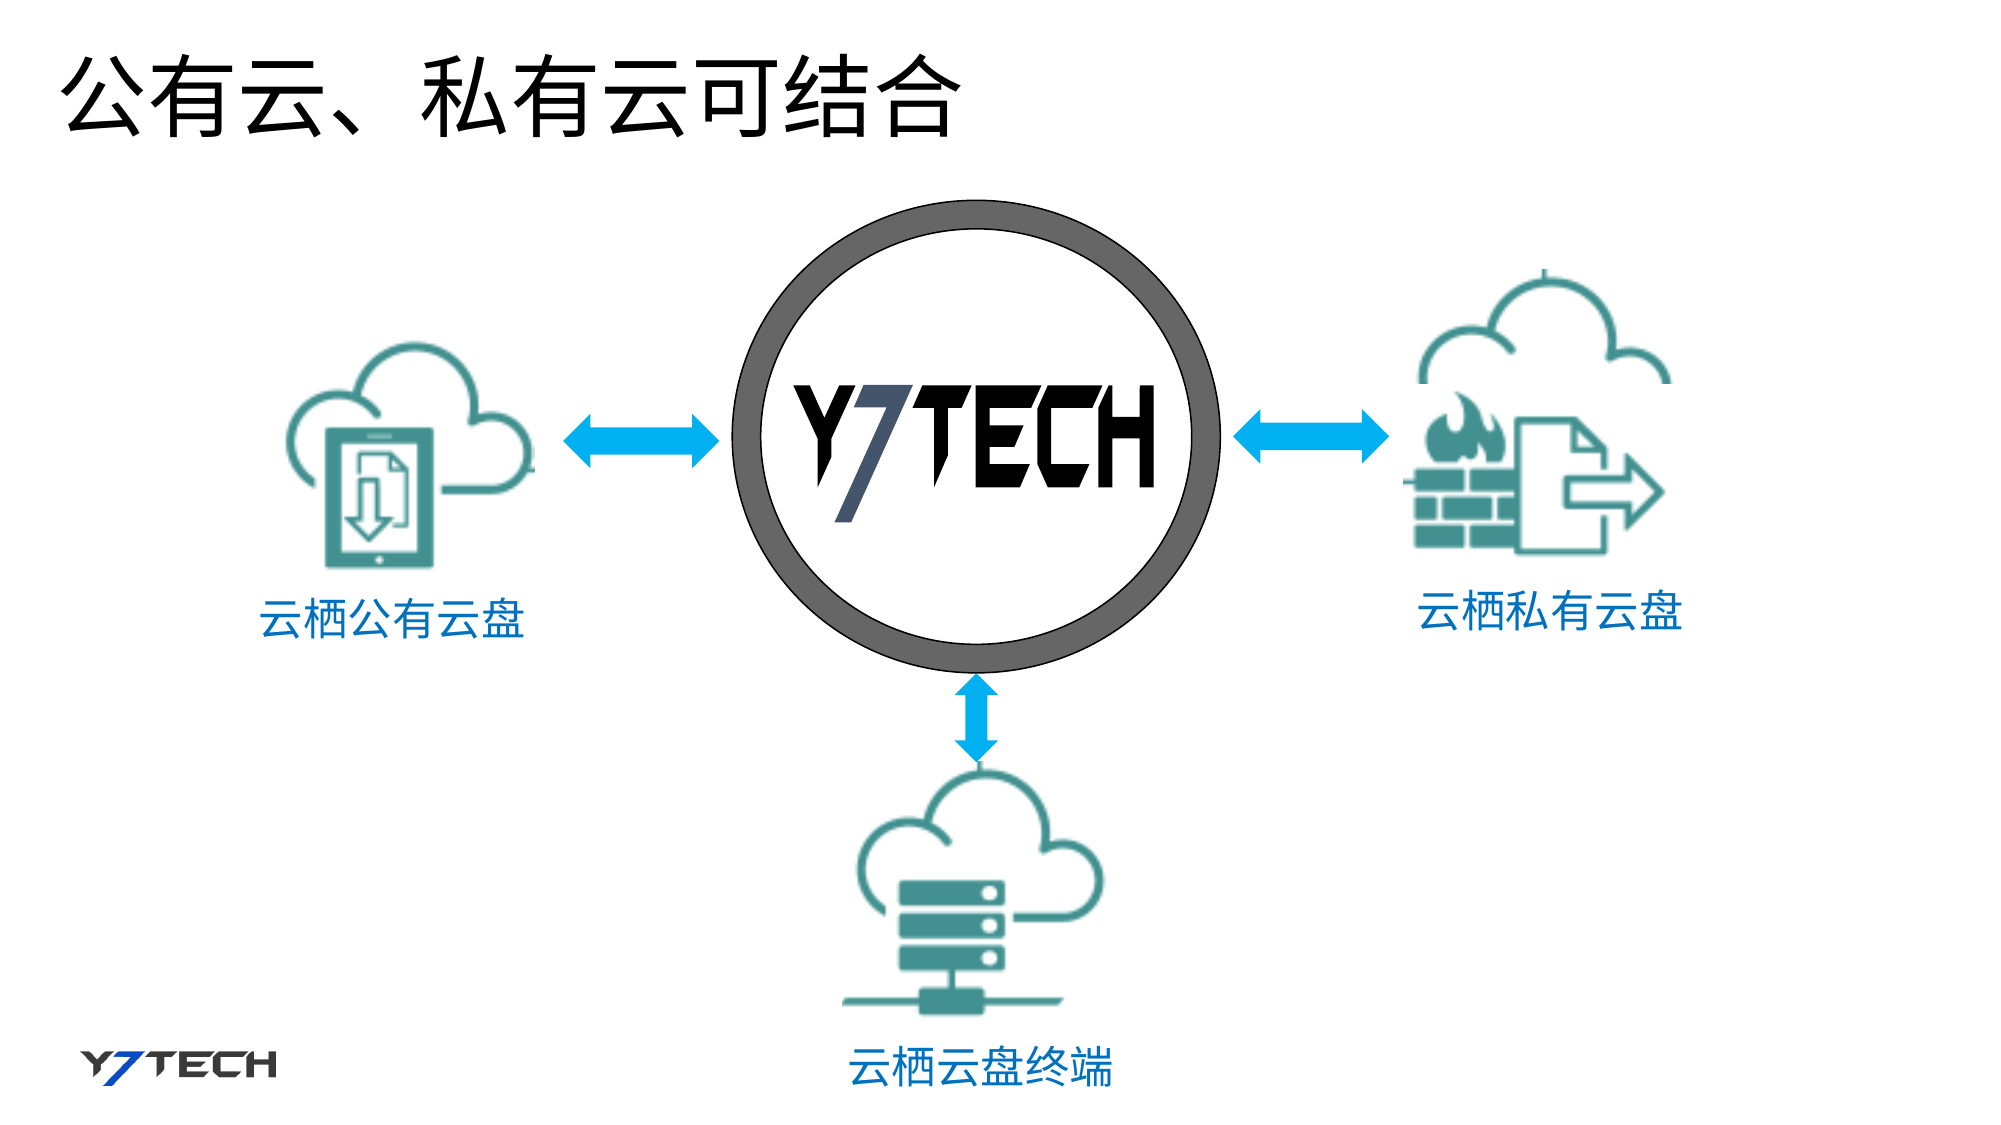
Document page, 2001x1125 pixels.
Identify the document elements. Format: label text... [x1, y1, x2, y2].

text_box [832, 761, 1154, 1101]
picture [80, 1042, 276, 1086]
text_box [954, 673, 999, 761]
text_box [1232, 409, 1390, 464]
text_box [793, 384, 1154, 523]
text_box 公有云、私有云可结合 [41, 45, 1847, 158]
text_box [563, 413, 720, 469]
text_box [243, 303, 551, 653]
text_box [732, 200, 1221, 673]
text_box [1401, 270, 1702, 646]
